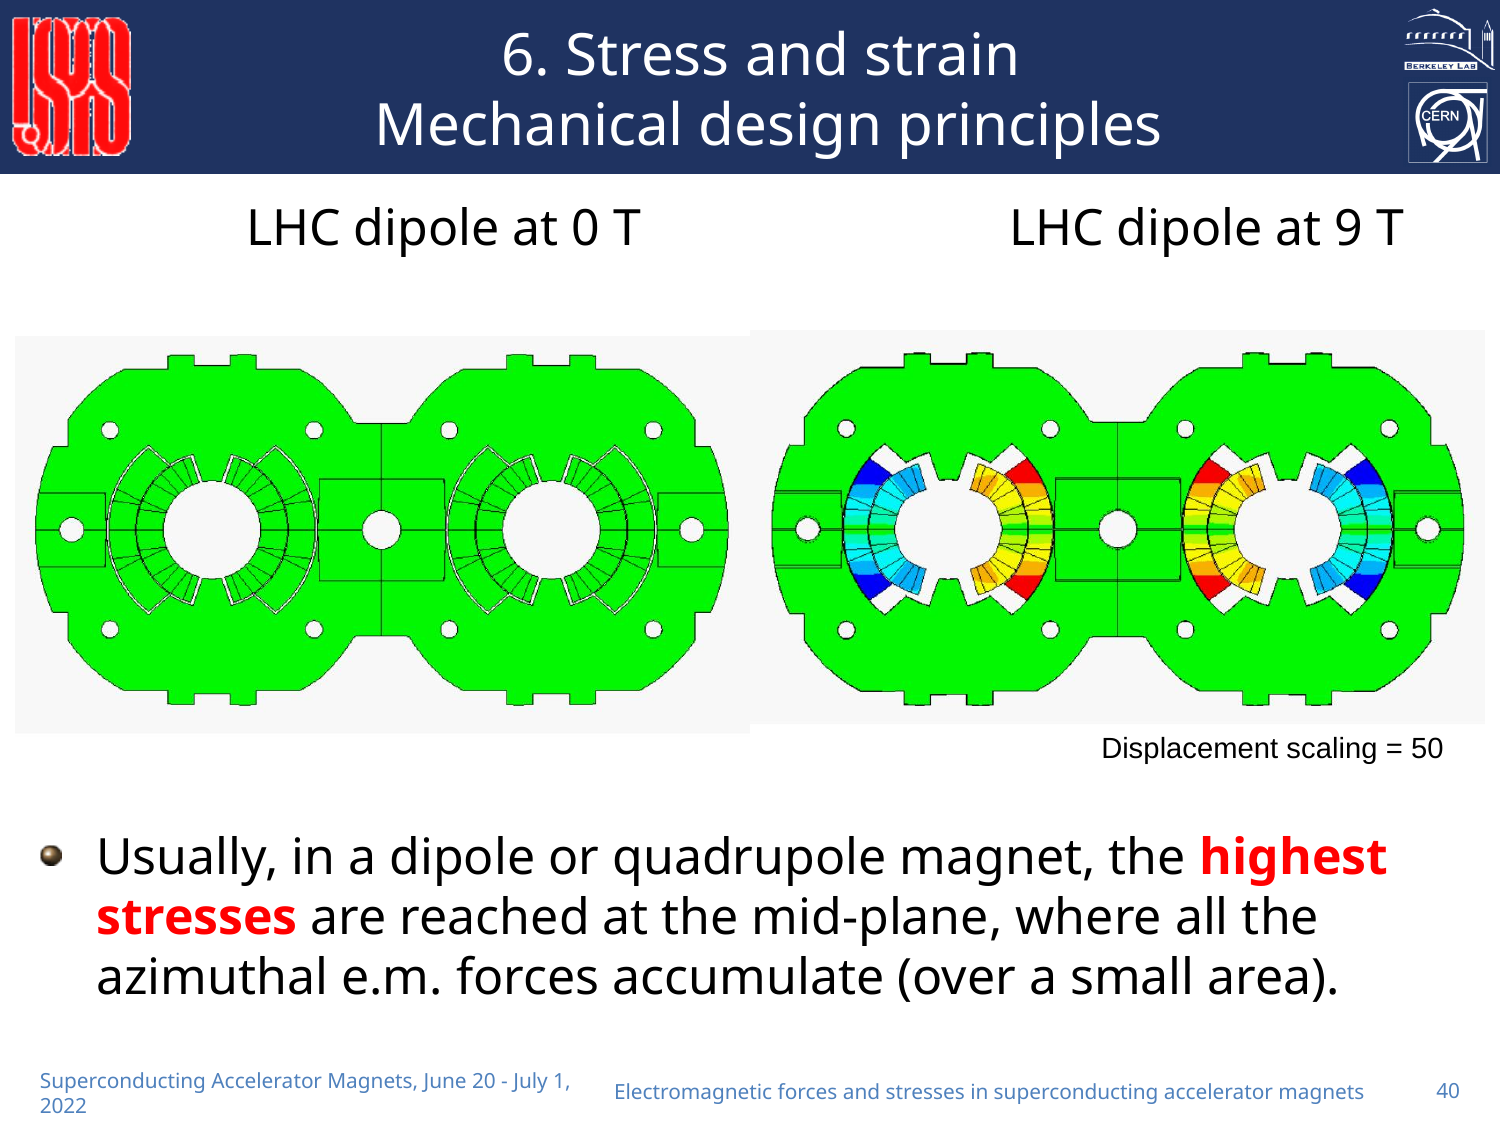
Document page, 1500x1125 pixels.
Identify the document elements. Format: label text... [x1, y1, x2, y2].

slide_number 40 [1400, 1072, 1475, 1111]
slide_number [24, 1073, 613, 1113]
picture [11, 16, 131, 156]
text_box Displacement scaling = 50 [1086, 738, 1459, 772]
footer Electromagnetic forces and stresses in superconducting accelerator magnets [598, 1072, 1380, 1111]
picture [15, 329, 1486, 737]
title 6. Stress and strain Mechanical design principles [137, 0, 1400, 175]
picture [1403, 77, 1492, 167]
list LHC dipole at 0 T LHC dipole at 9 T Usually, in a dipole or quadrupole magnet, the highest stresses are reached at the mid-plane, where all the azimuthal e.m. forces accumulate (over a small area). [24, 187, 1475, 334]
picture [1403, 7, 1495, 71]
list LHC dipole at 0 T LHC dipole at 9 T Usually, in a dipole or quadrupole magnet, the highest stresses are reached at the mid-plane, where all the azimuthal e.m. forces accumulate (over a small area). [24, 738, 1475, 1063]
picture [39, 844, 62, 866]
